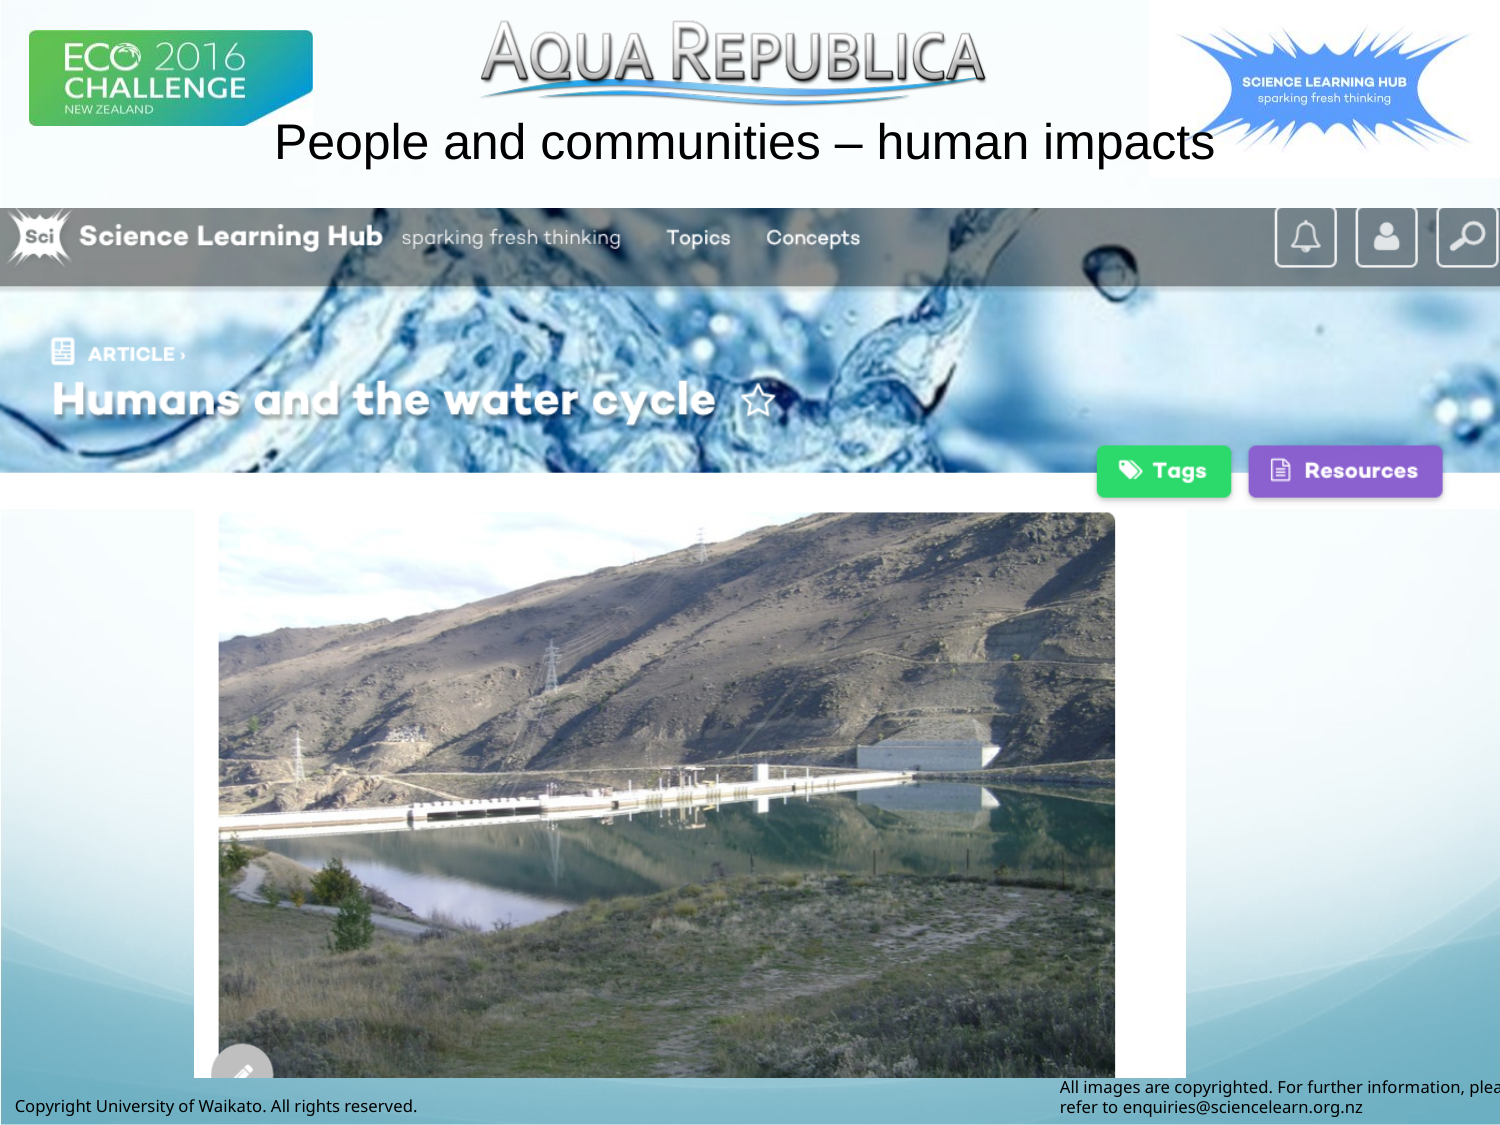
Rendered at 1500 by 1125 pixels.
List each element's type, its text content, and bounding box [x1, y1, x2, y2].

text_box People and communities – human impacts [259, 101, 1141, 177]
text_box All images are copyrighted. For further information, please refer to enquiries@sciencelearn.org.nz [1045, 1069, 1500, 1125]
text_box Copyright University of Waikato. All rights reserved. [0, 1088, 526, 1123]
picture [0, 0, 1500, 1125]
